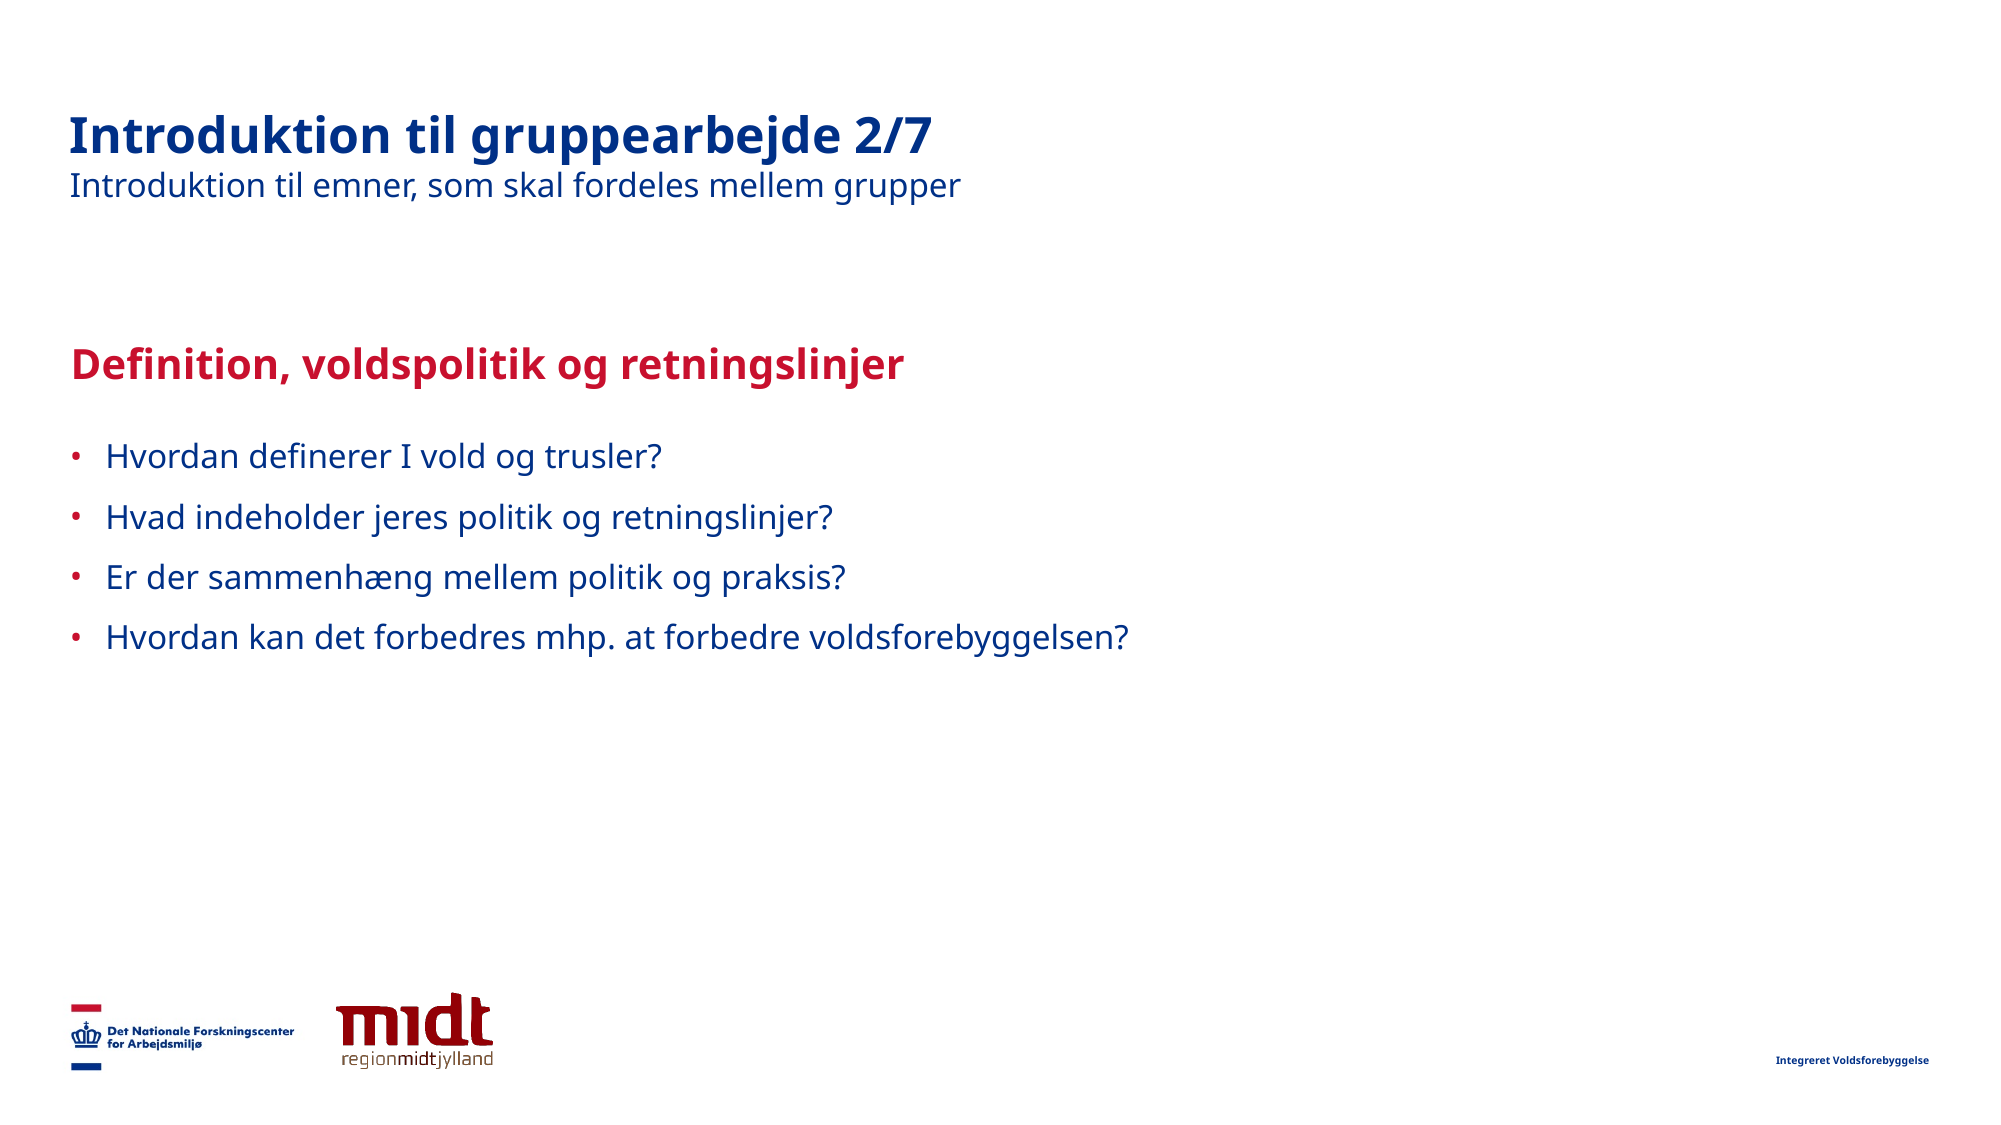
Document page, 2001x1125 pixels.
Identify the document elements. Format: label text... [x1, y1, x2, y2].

footer Integreret Voldsforebyggelse [1510, 1036, 1930, 1067]
subtitle Introduktion til emner, som skal fordeles mellem grupper [70, 162, 1930, 220]
picture [336, 992, 493, 1069]
title Introduktion til gruppearbejde 2/7 [70, 101, 1930, 160]
list Hvordan definerer I vold og trusler? Hvad indeholder jeres politik og retningslinjer? Er der sammenhæng mellem politik og praksis? Hvordan kan det forbedres mhp. at forbedre voldsforebyggelsen? [70, 433, 1506, 1051]
text_box Definition, voldspolitik og retningslinjer [70, 335, 1930, 394]
picture [41, 974, 324, 1100]
